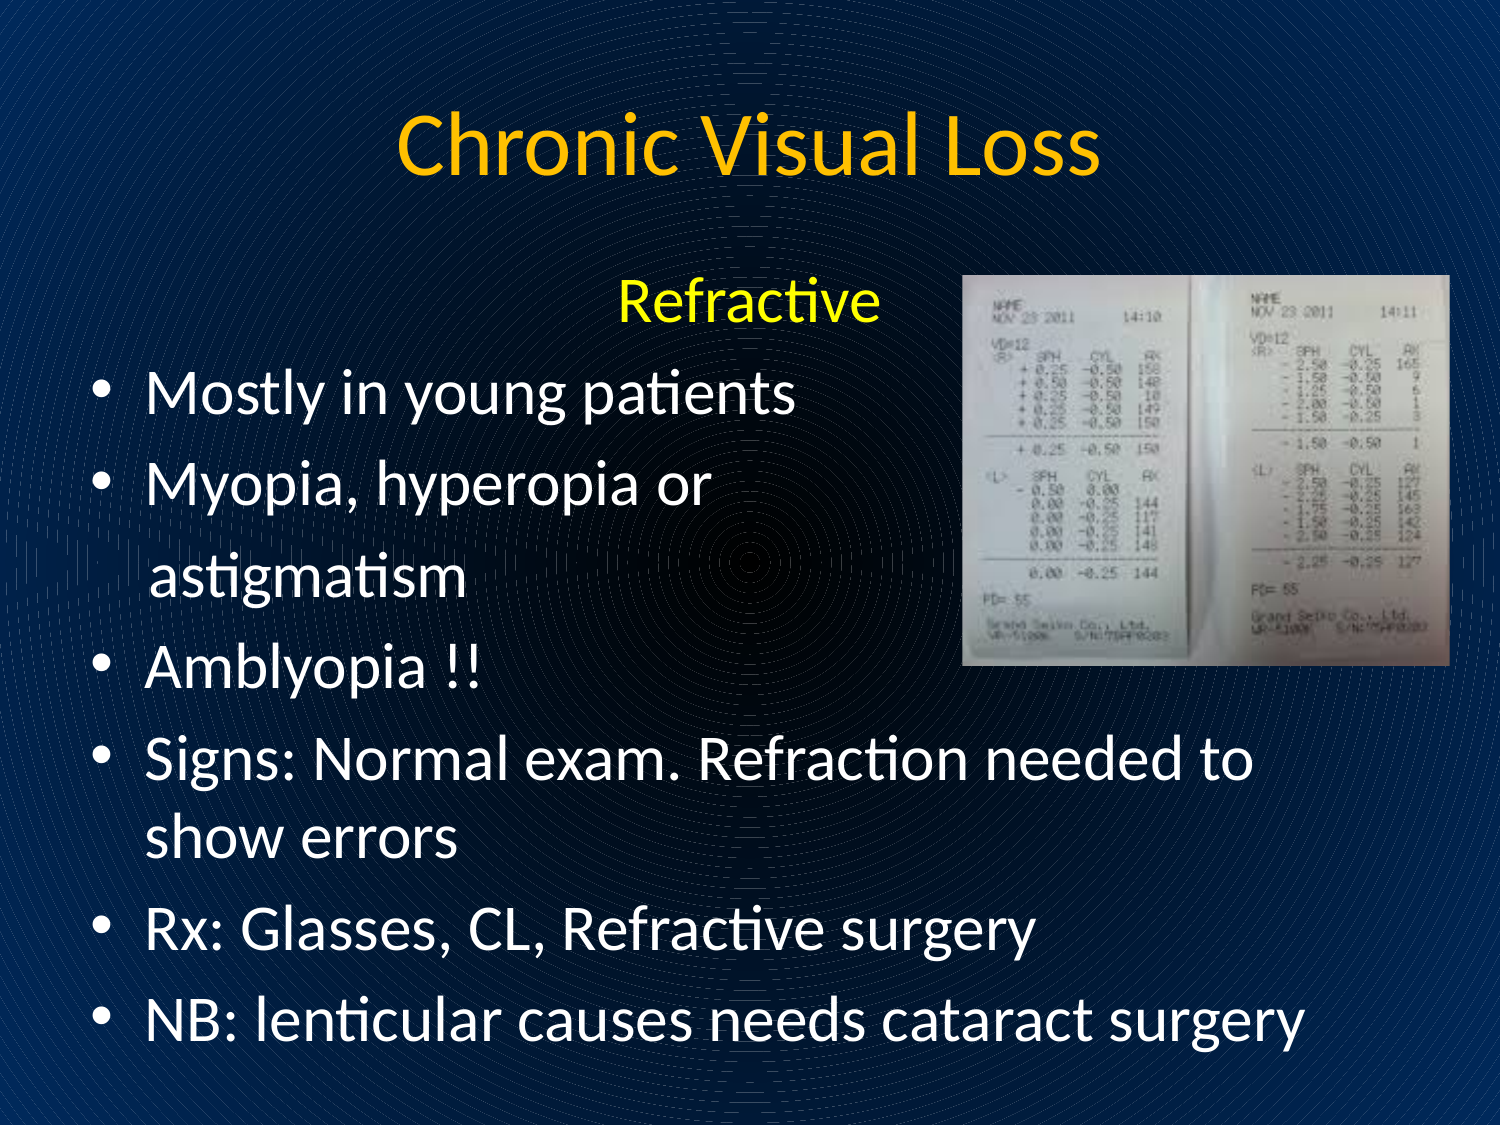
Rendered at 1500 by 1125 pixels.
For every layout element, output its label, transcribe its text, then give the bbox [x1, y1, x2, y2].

list Refractive Mostly in young patients Myopia, hyperopia or astigmatism Amblyopia !! Signs: Normal exam. Refraction needed to show errors Rx: Glasses, CL, Refractive surgery NB: lenticular causes needs cataract surgery [75, 249, 1425, 1063]
picture [962, 274, 1450, 666]
title Chronic Visual Loss [75, 45, 1425, 233]
